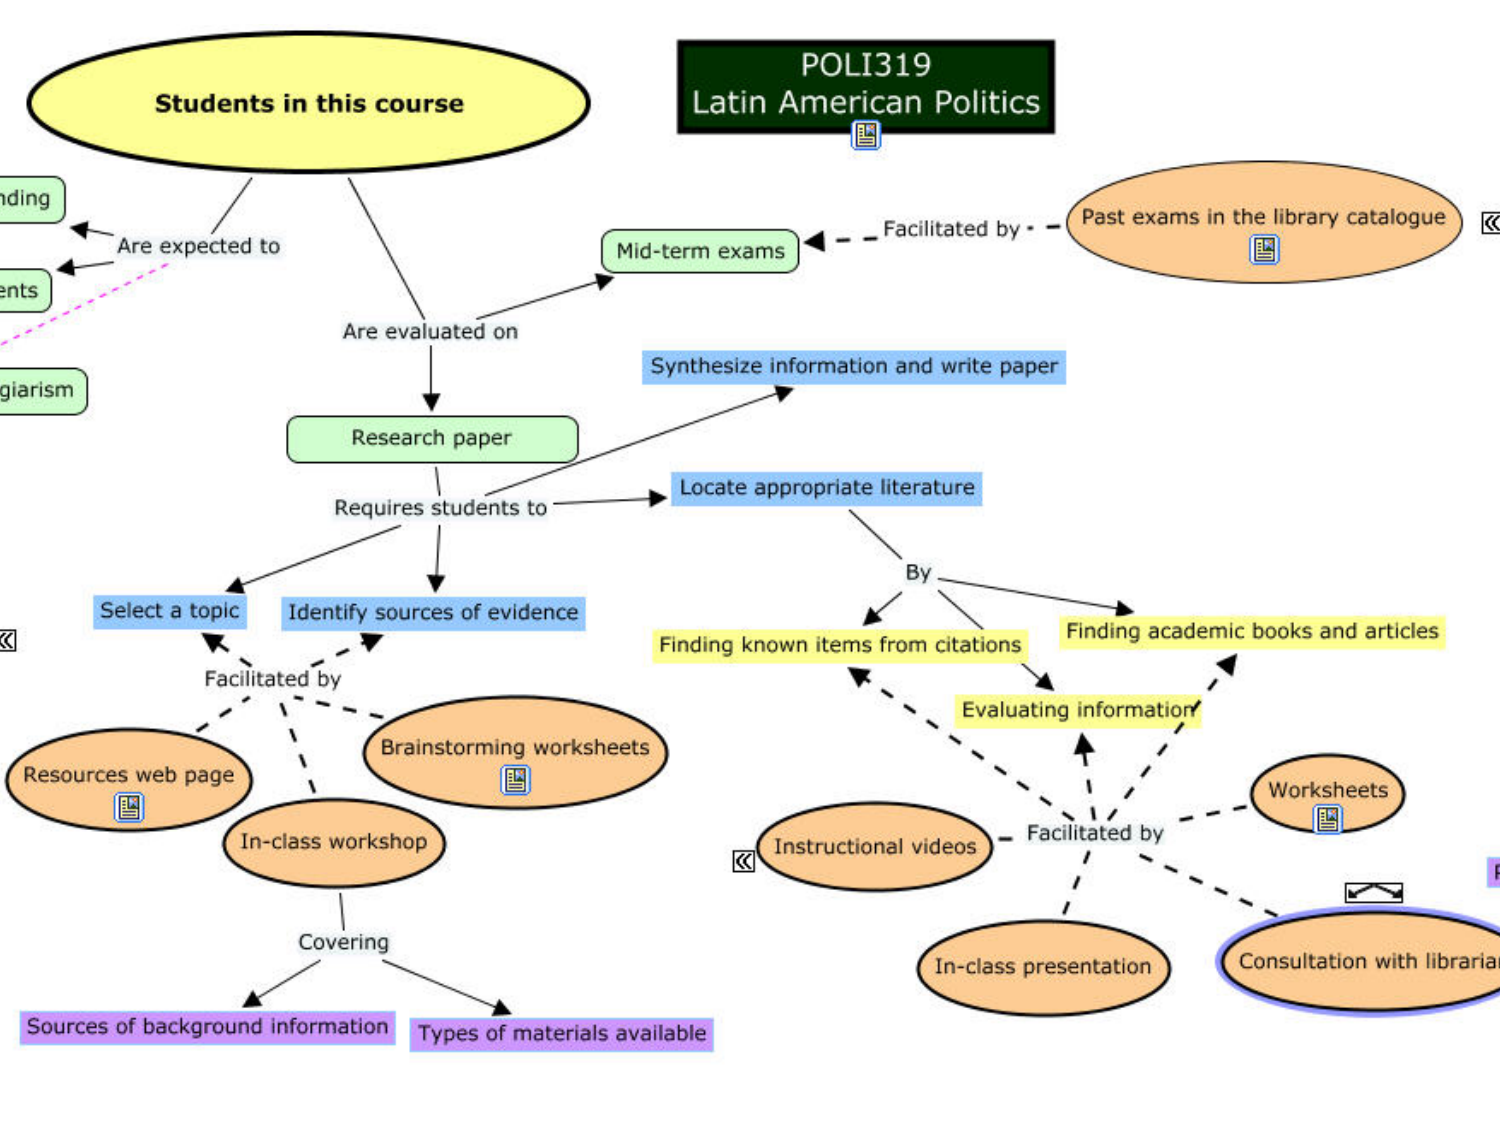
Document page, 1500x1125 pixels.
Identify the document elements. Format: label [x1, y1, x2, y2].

list [0, 23, 1500, 1125]
